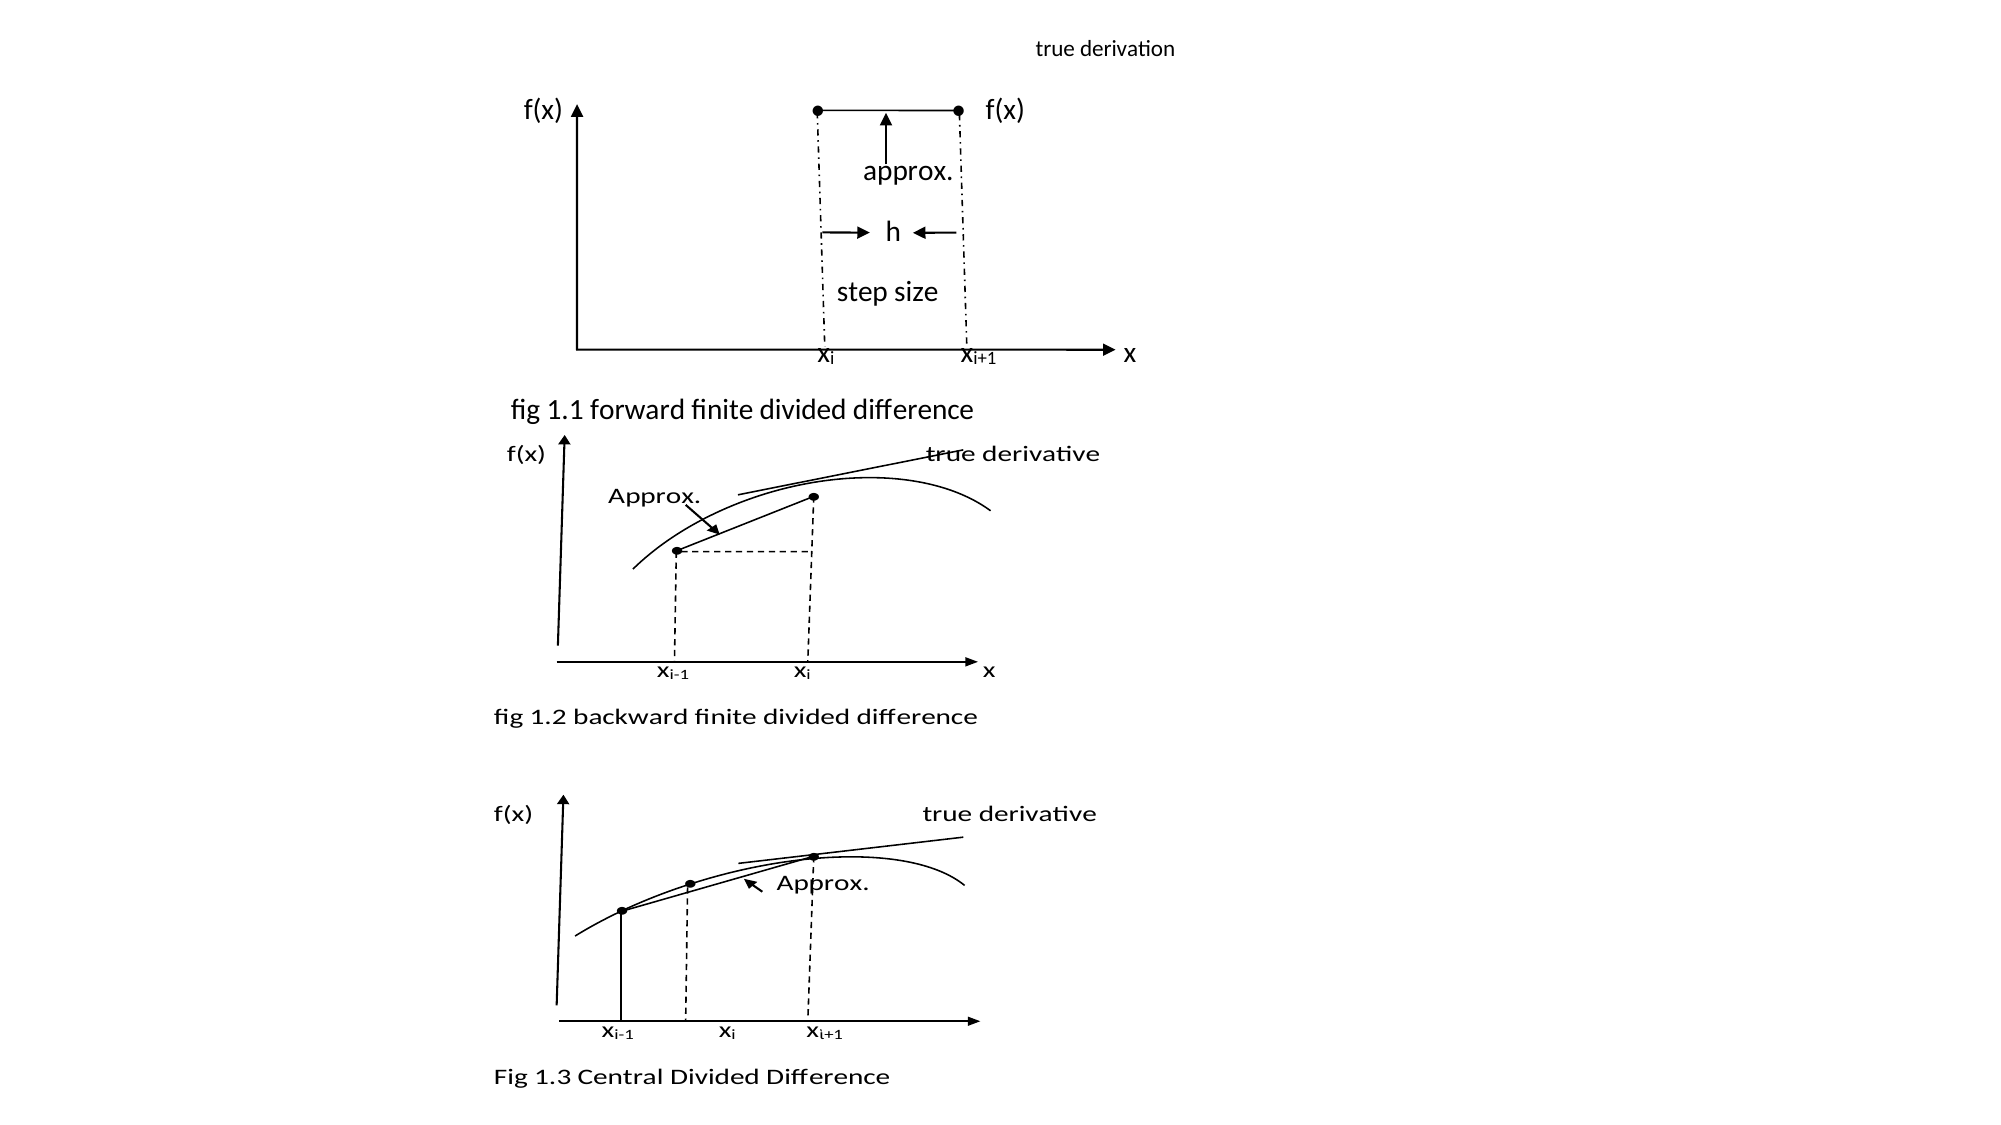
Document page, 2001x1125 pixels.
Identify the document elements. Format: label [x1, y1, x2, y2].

picture [493, 421, 1435, 1110]
list [510, 34, 1452, 453]
